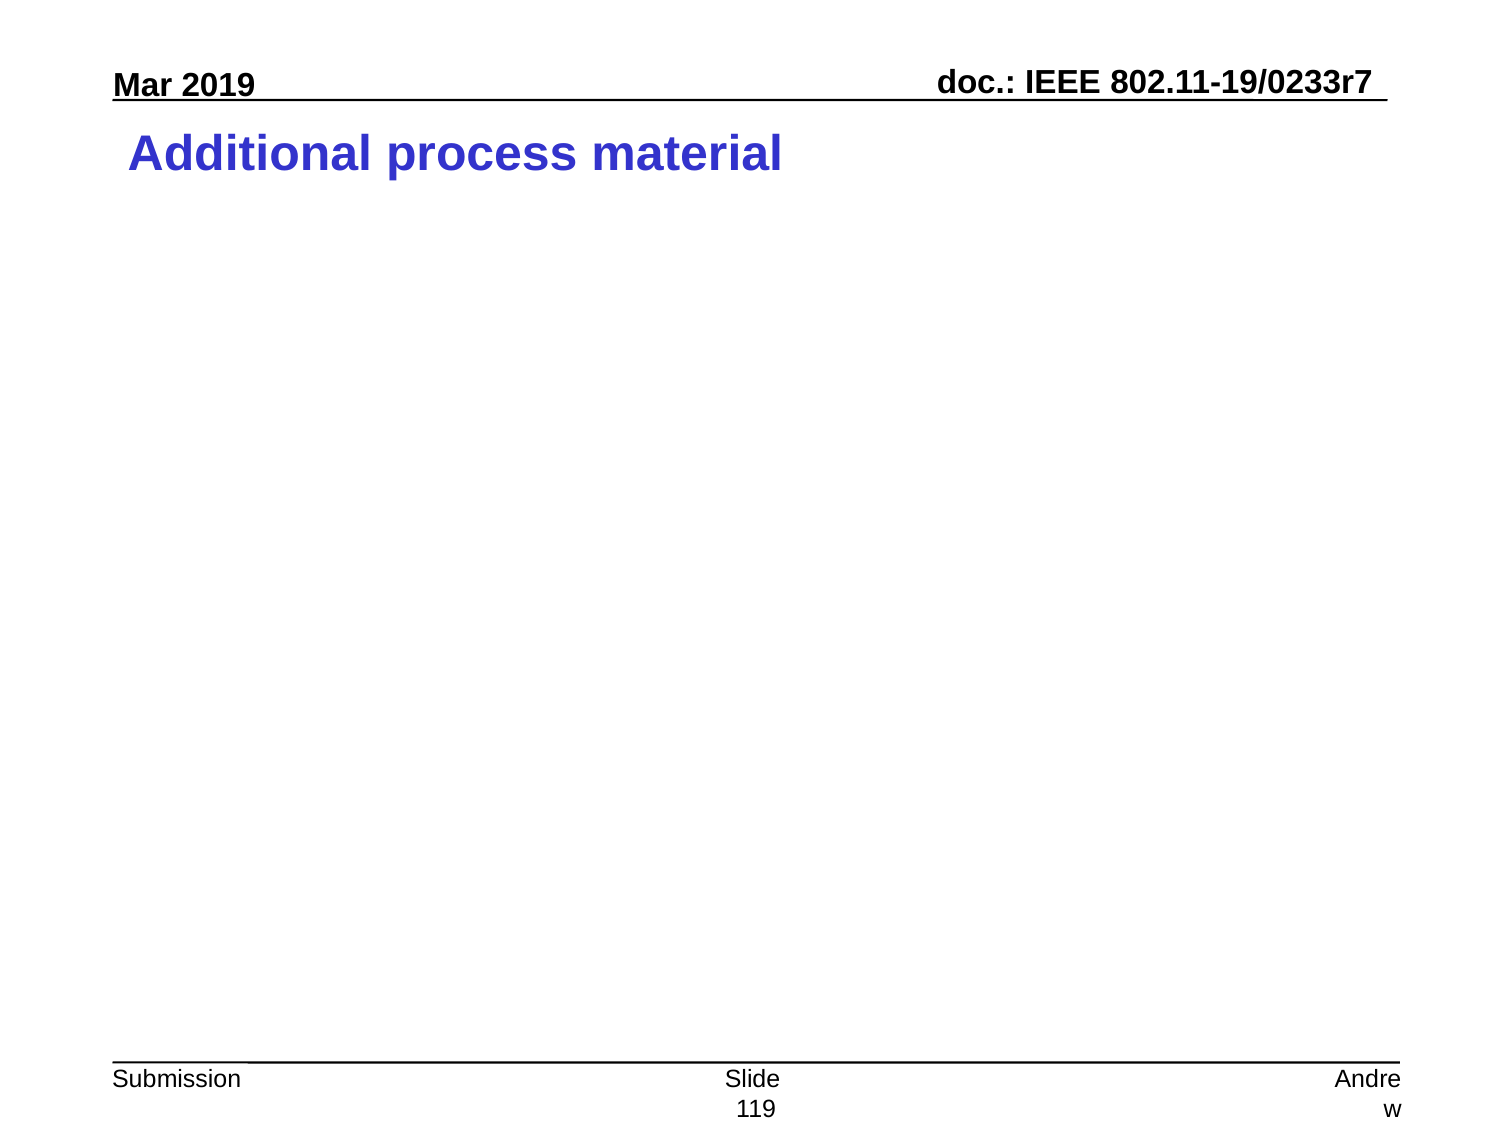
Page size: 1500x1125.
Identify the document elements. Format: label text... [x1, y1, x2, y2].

title Additional process material [112, 112, 1388, 288]
slide_number Slide 119 [709, 1061, 803, 1093]
footer Andrew Myles, Cisco [1320, 1061, 1402, 1093]
